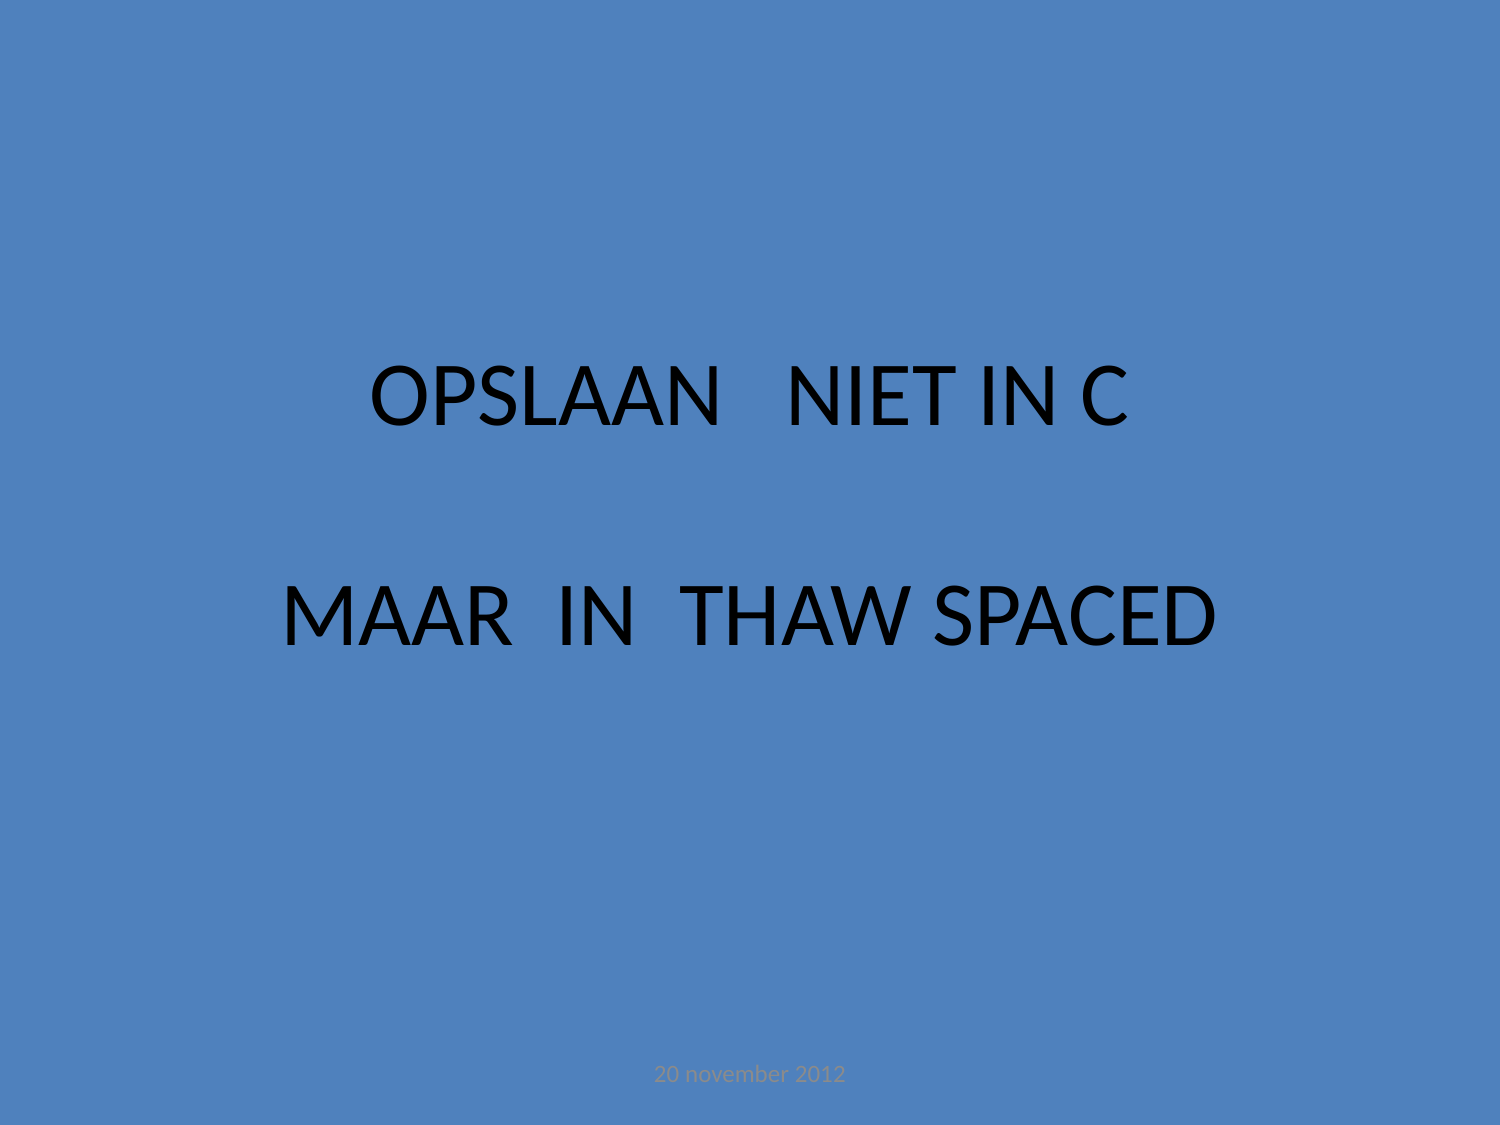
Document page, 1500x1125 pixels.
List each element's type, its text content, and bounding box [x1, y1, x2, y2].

title OPSLAAN NIET IN C MAAR IN THAW SPACED [75, 45, 1425, 953]
footer 20 november 2012 [512, 1042, 988, 1103]
